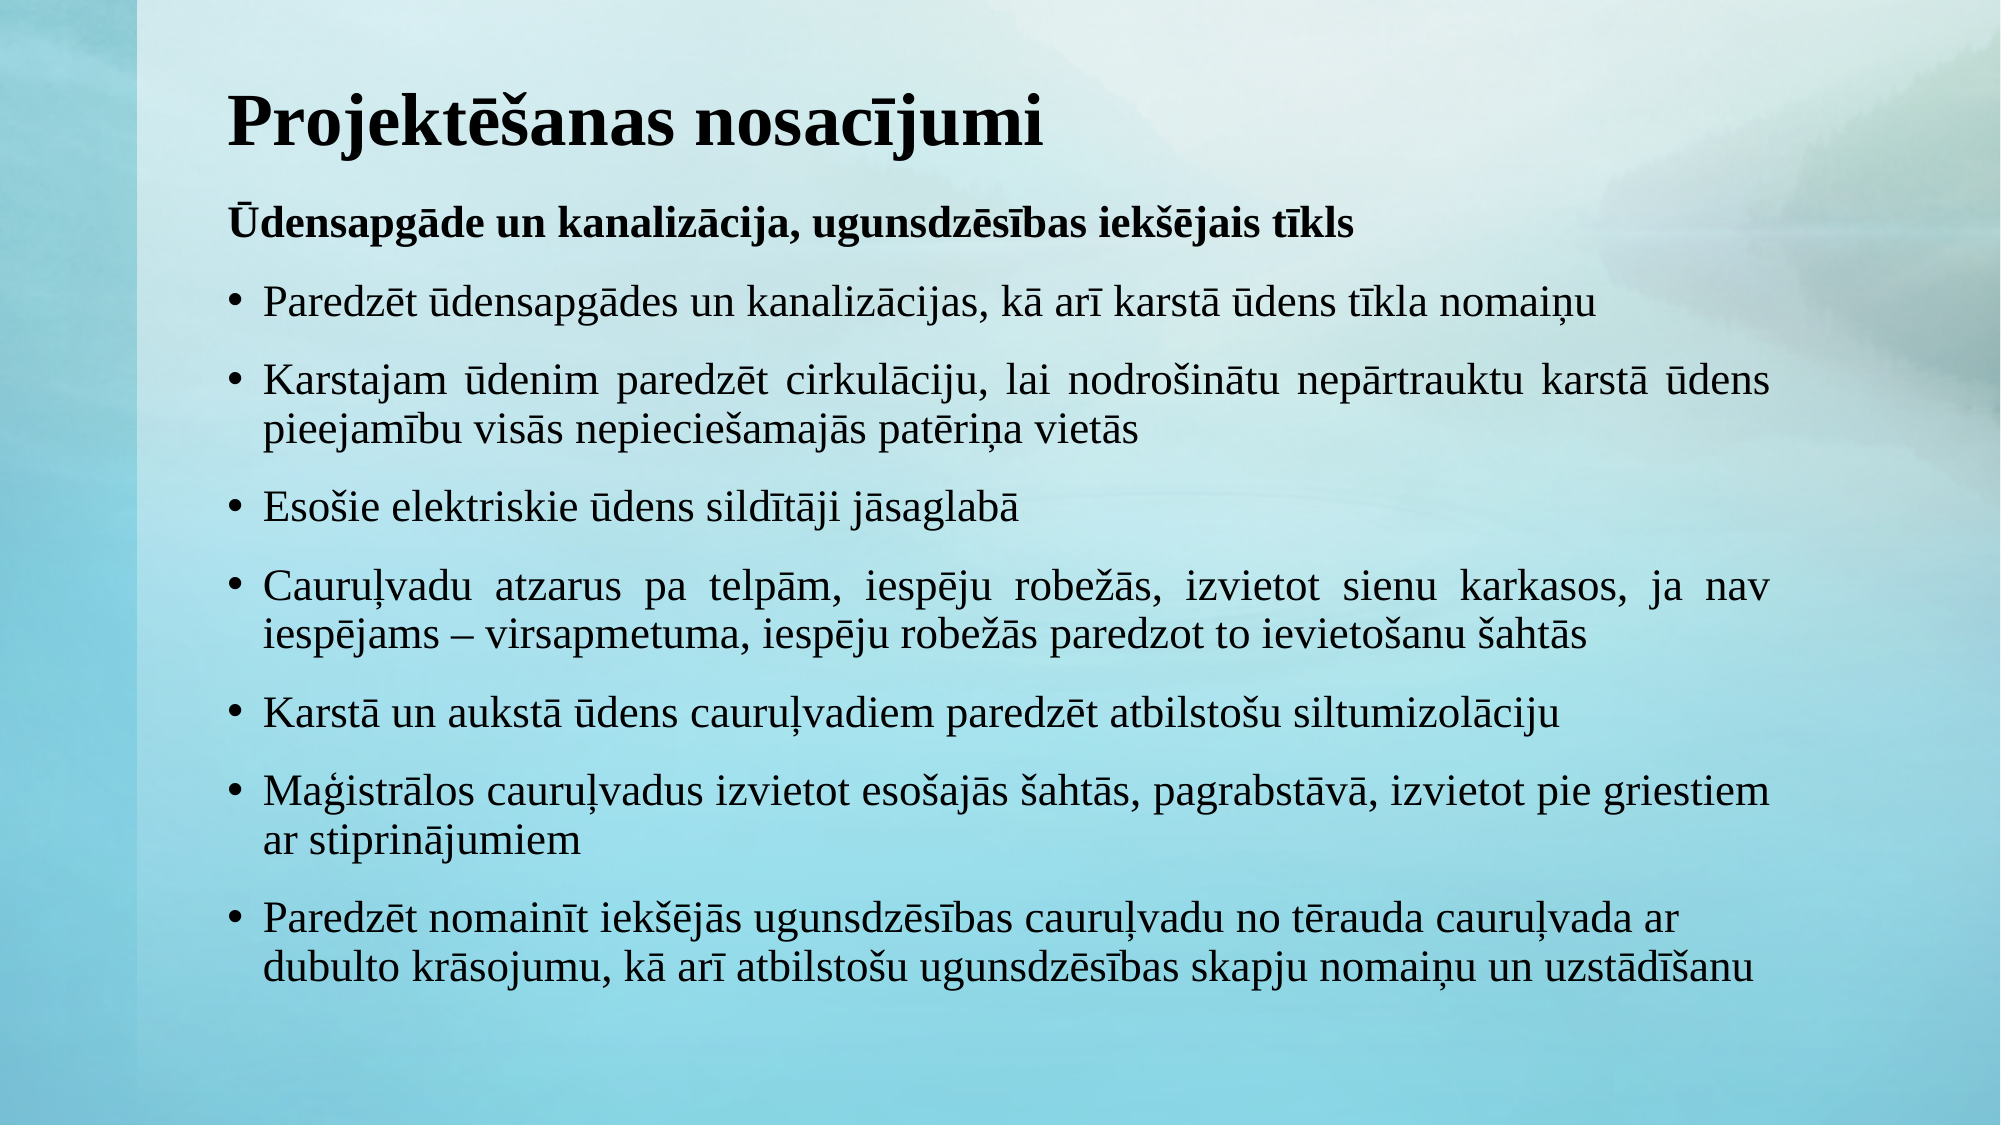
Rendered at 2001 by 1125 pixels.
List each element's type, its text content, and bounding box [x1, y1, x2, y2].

title Projektēšanas nosacījumi [212, 62, 1788, 170]
picture [0, 0, 2001, 1125]
list Ūdensapgāde un kanalizācija, ugunsdzēsības iekšējais tīkls Paredzēt ūdensapgādes un kanalizācijas, kā arī karstā ūdens tīkla nomaiņu Karstajam ūdenim paredzēt cirkulāciju, lai nodrošinātu nepārtrauktu karstā ūdens pieejamību visās nepieciešamajās patēriņa vietās Esošie elektriskie ūdens sildītāji jāsaglabā Cauruļvadu atzarus pa telpām, iespēju robežās, izvietot sienu karkasos, ja nav iespējams – virsapmetuma, iespēju robežās paredzot to ievietošanu šahtās Karstā un aukstā ūdens cauruļvadiem paredzēt atbilstošu siltumizolāciju Maģistrālos cauruļvadus izvietot esošajās šahtās, pagrabstāvā, izvietot pie griestiem ar stiprinājumiem Paredzēt nomainīt iekšējās ugunsdzēsības cauruļvadu no tērauda cauruļvada ar dubulto krāsojumu, kā arī atbilstošu ugunsdzēsības skapju nomaiņu un uzstādīšanu [212, 191, 1788, 1042]
